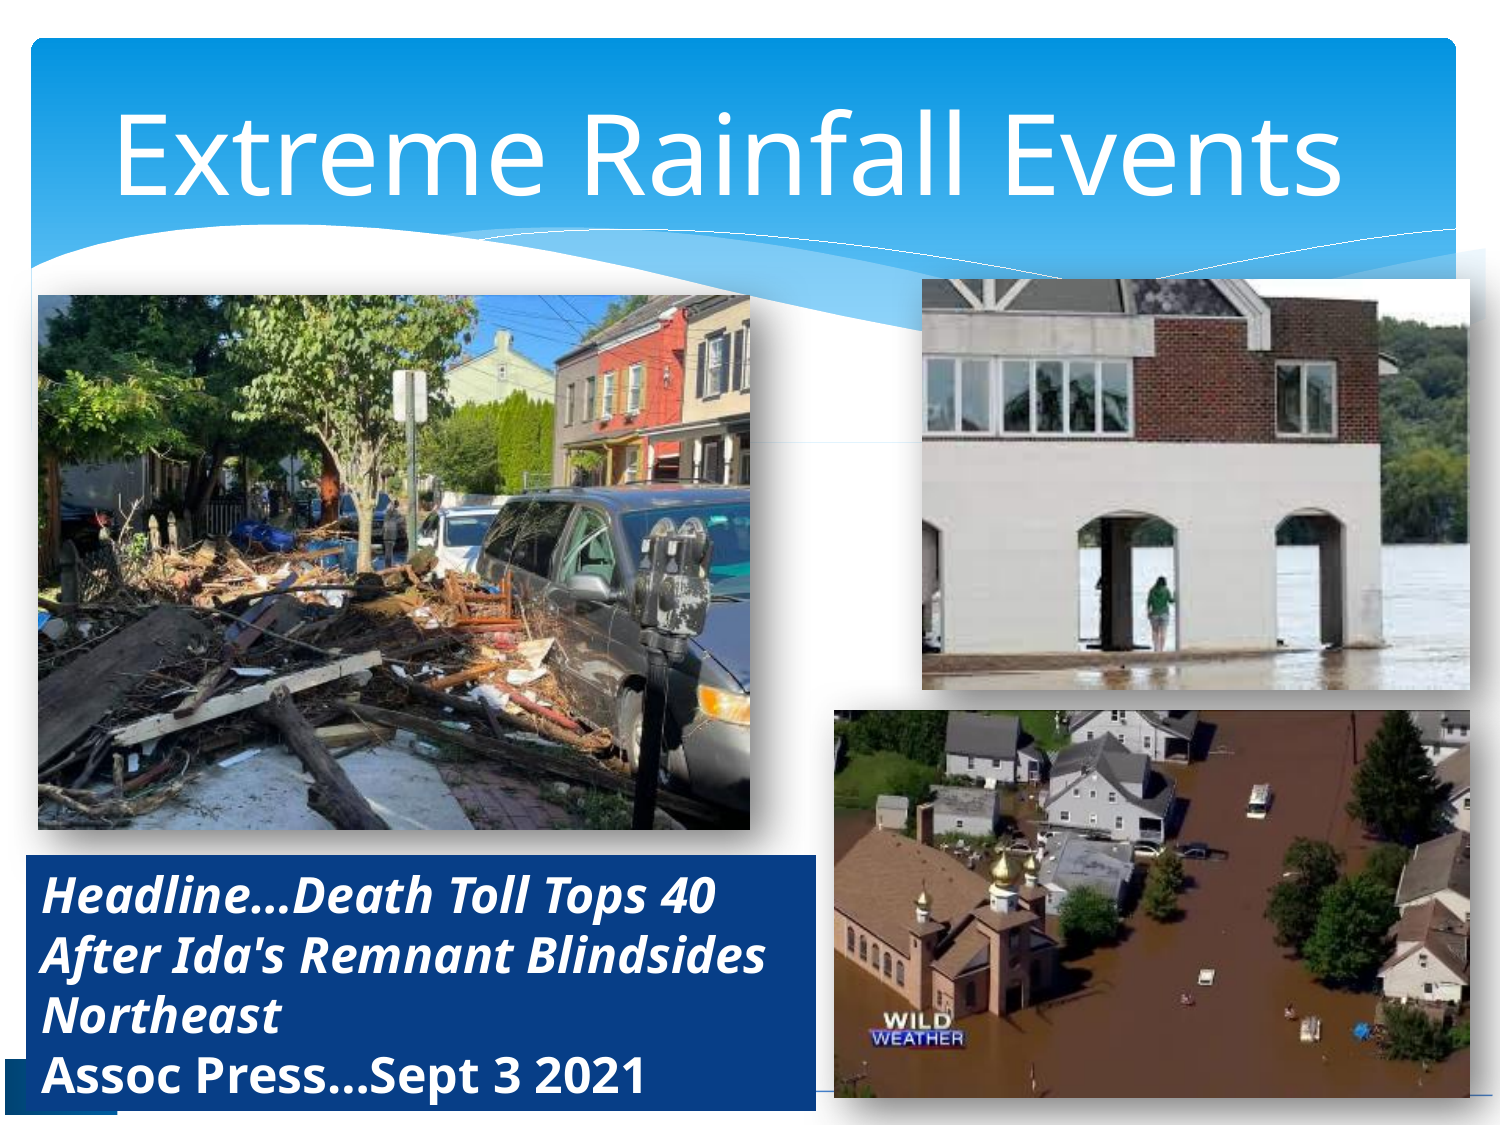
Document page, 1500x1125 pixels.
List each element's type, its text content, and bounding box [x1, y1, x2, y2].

picture [37, 295, 751, 830]
picture [834, 709, 1470, 1098]
picture [921, 279, 1470, 690]
title Extreme Rainfall Events [52, 75, 1403, 225]
text_box Headline…Death Toll Tops 40 After Ida's Remnant Blindsides Northeast Assoc Press…Sept 3 2021 [26, 855, 816, 1111]
